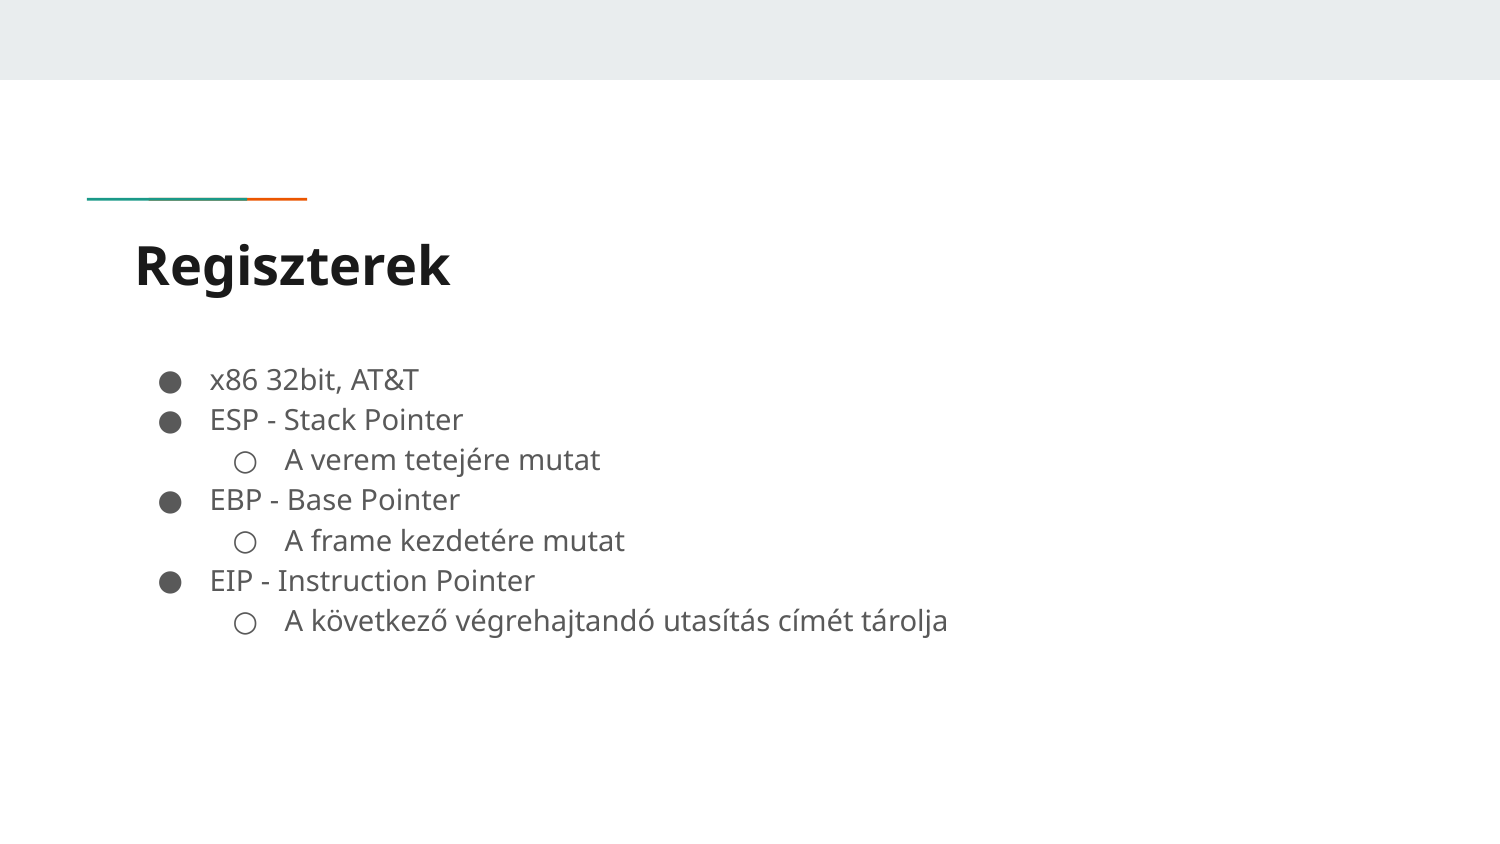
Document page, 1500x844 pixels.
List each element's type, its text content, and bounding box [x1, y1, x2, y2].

list x86 32bit, AT&T ESP - Stack Pointer A verem tetejére mutat EBP - Base Pointer A frame kezdetére mutat EIP - Instruction Pointer A következő végrehajtandó utasítás címét tárolja [119, 341, 1381, 712]
title Regiszterek [119, 216, 1381, 305]
